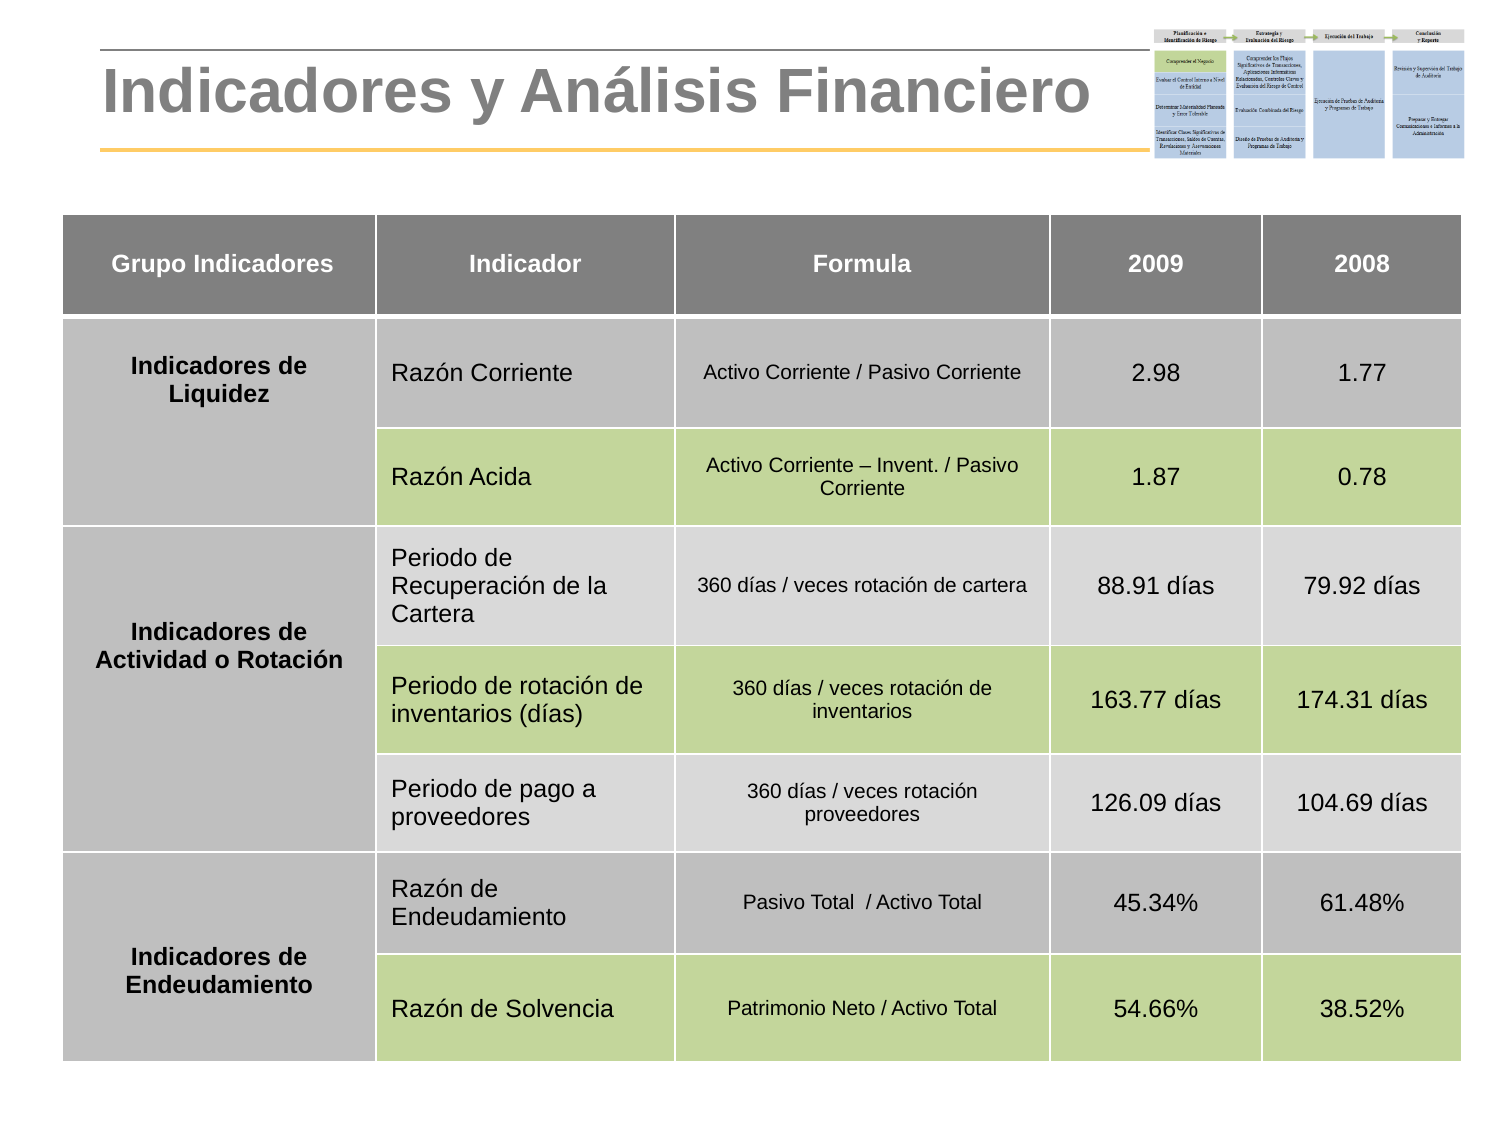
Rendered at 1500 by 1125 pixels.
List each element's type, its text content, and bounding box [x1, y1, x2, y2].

table_cell Periodo de pago a proveedores [377, 755, 674, 851]
table_cell Pasivo Total / Activo Total [676, 853, 1049, 953]
table_cell Razón de Endeudamiento [377, 853, 674, 953]
table_header Grupo Indicadores [63, 215, 375, 314]
table_cell Indicadores de Endeudamiento [63, 853, 375, 1061]
table_cell Activo Corriente / Pasivo Corriente [676, 319, 1049, 427]
table_cell Razón de Solvencia [377, 955, 674, 1061]
table_cell 2.98 [1051, 319, 1261, 427]
table_cell Periodo de rotación de inventarios (días) [377, 646, 674, 753]
table_cell 79.92 días [1263, 527, 1461, 645]
title Indicadores y Análisis Financiero [87, 37, 1144, 138]
table_cell 163.77 días [1051, 646, 1261, 753]
table_cell 54.66% [1051, 955, 1261, 1061]
table_cell Indicadores de Actividad o Rotación [63, 527, 375, 851]
table_cell Razón Corriente [377, 319, 674, 427]
table_cell Patrimonio Neto / Activo Total [676, 955, 1049, 1061]
picture [1149, 24, 1467, 163]
table_cell 360 días / veces rotación de cartera [676, 527, 1049, 645]
table_cell Razón Acida [377, 429, 674, 525]
table_header 2008 [1263, 215, 1461, 314]
table_cell 1.87 [1051, 429, 1261, 525]
table_cell 174.31 días [1263, 646, 1461, 753]
table_header 2009 [1051, 215, 1261, 314]
table_cell 38.52% [1263, 955, 1461, 1061]
table_cell 88.91 días [1051, 527, 1261, 645]
table_cell Periodo de Recuperación de la Cartera [377, 527, 674, 645]
table_cell 0.78 [1263, 429, 1461, 525]
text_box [104, 51, 1147, 138]
table_cell Activo Corriente – Invent. / Pasivo Corriente [676, 429, 1049, 525]
table_header Indicador [377, 215, 674, 314]
table_cell Indicadores de Liquidez [63, 319, 375, 525]
table_cell 360 días / veces rotación de inventarios [676, 646, 1049, 753]
table_cell 126.09 días [1051, 755, 1261, 851]
table_cell 360 días / veces rotación proveedores [676, 755, 1049, 851]
table_cell 104.69 días [1263, 755, 1461, 851]
table_header Formula [676, 215, 1049, 314]
table_cell 61.48% [1263, 853, 1461, 953]
table_cell 1.77 [1263, 319, 1461, 427]
table_cell 45.34% [1051, 853, 1261, 953]
